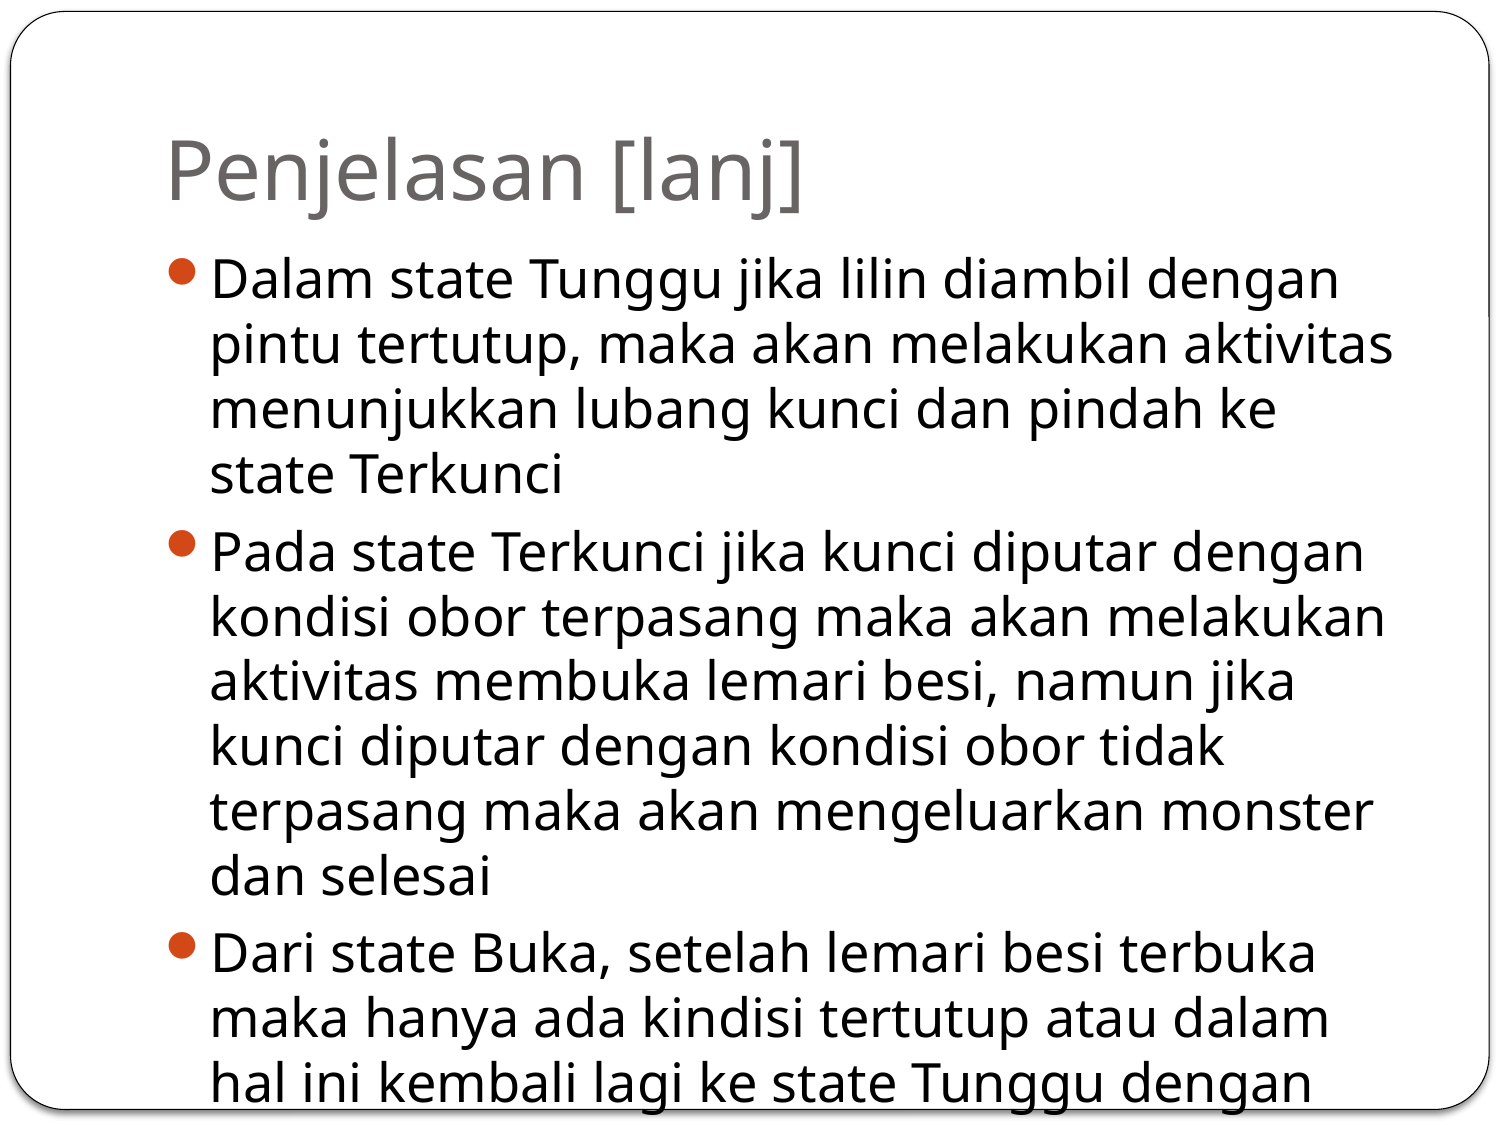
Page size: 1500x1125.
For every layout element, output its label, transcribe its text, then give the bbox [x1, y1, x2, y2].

title Penjelasan [lanj] [150, 45, 1425, 233]
list Dalam state Tunggu jika lilin diambil dengan pintu tertutup, maka akan melakukan aktivitas menunjukkan lubang kunci dan pindah ke state Terkunci Pada state Terkunci jika kunci diputar dengan kondisi obor terpasang maka akan melakukan aktivitas membuka lemari besi, namun jika kunci diputar dengan kondisi obor tidak terpasang maka akan mengeluarkan monster dan selesai Dari state Buka, setelah lemari besi terbuka maka hanya ada kindisi tertutup atau dalam hal ini kembali lagi ke state Tunggu dengan event yang menyertai lemari besi tertutup [150, 237, 1425, 988]
